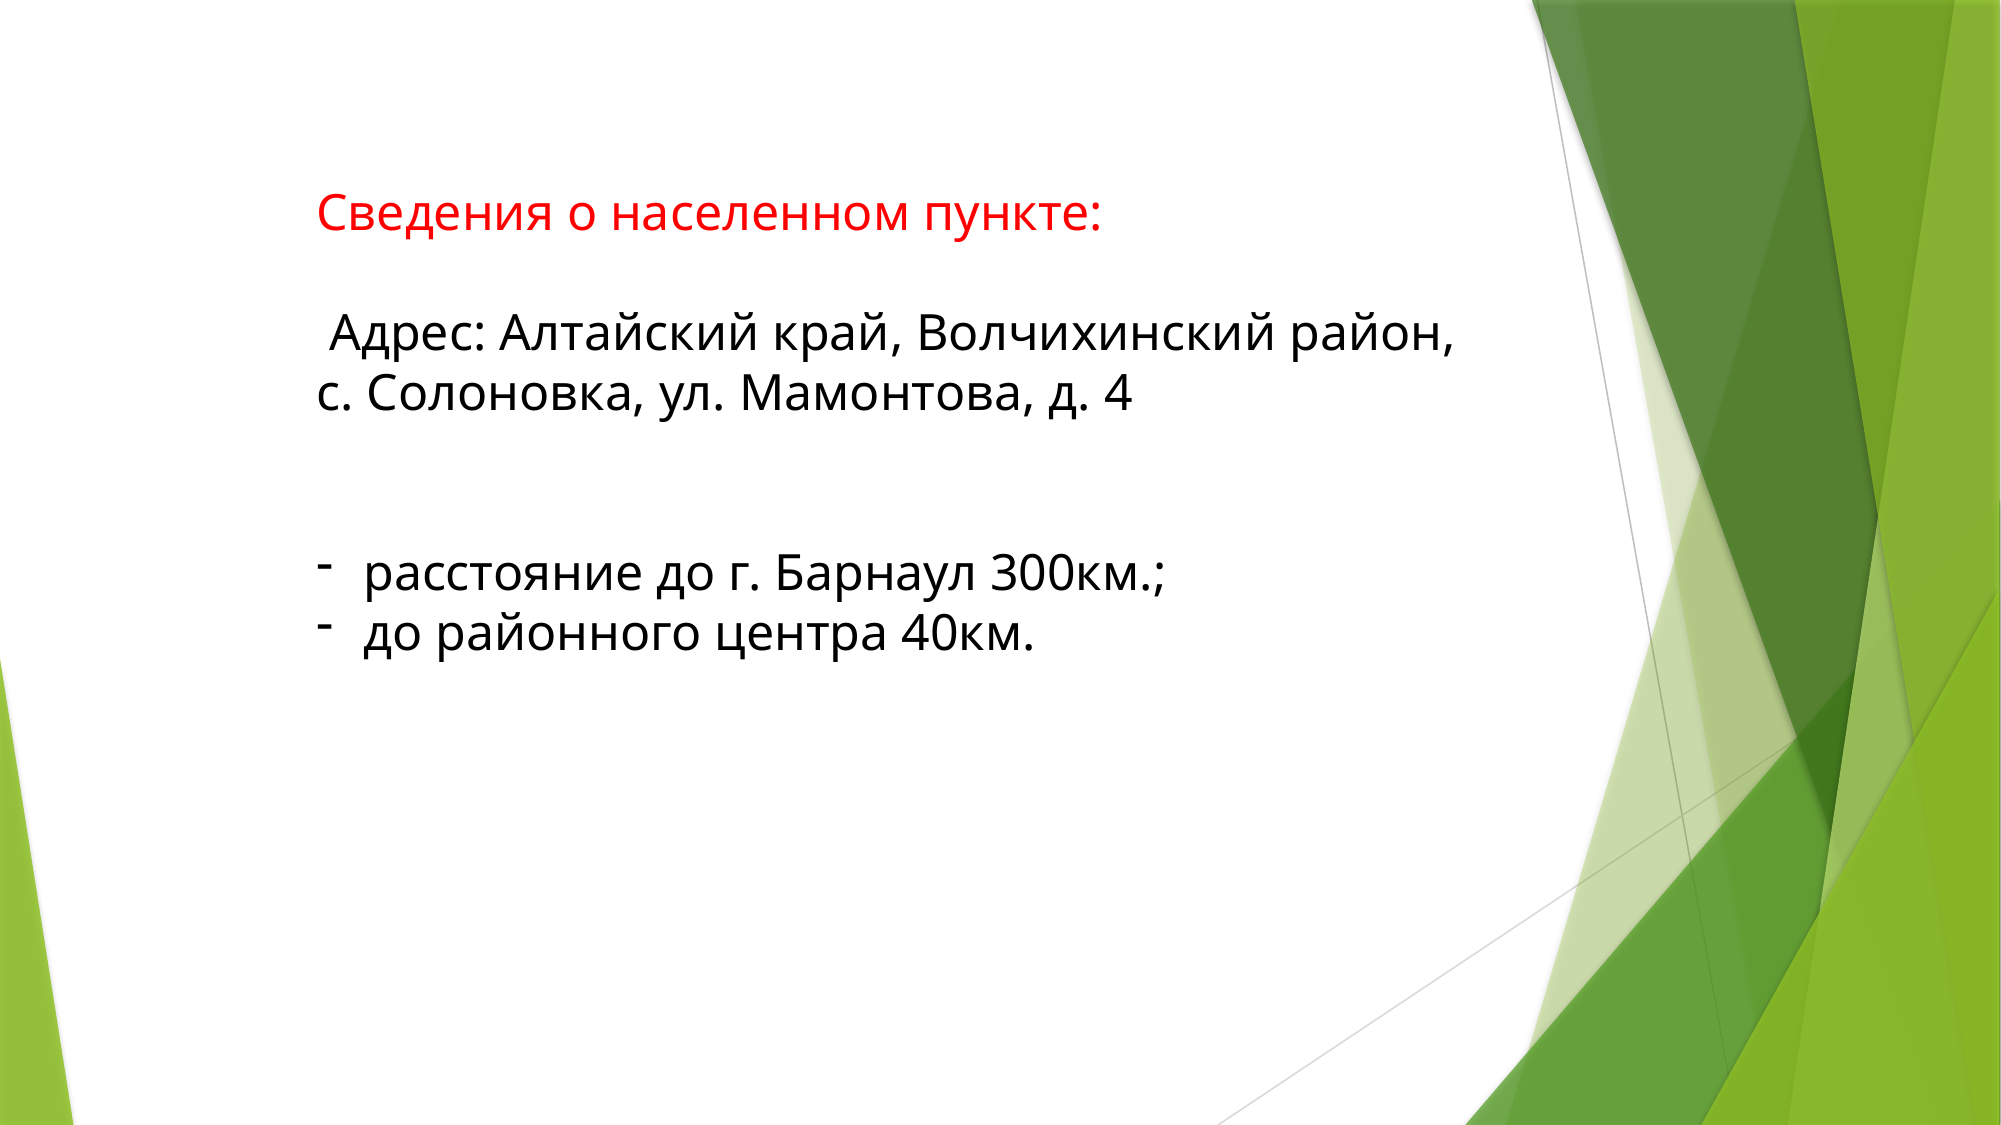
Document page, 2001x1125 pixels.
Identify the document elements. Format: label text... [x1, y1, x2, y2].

text_box Сведения о населенном пункте: Адрес: Алтайский край, Волчихинский район, с. Солоновка, ул. Мамонтова, д. 4 расстояние до г. Барнаул 300км.; до районного центра 40км. [301, 172, 1641, 668]
